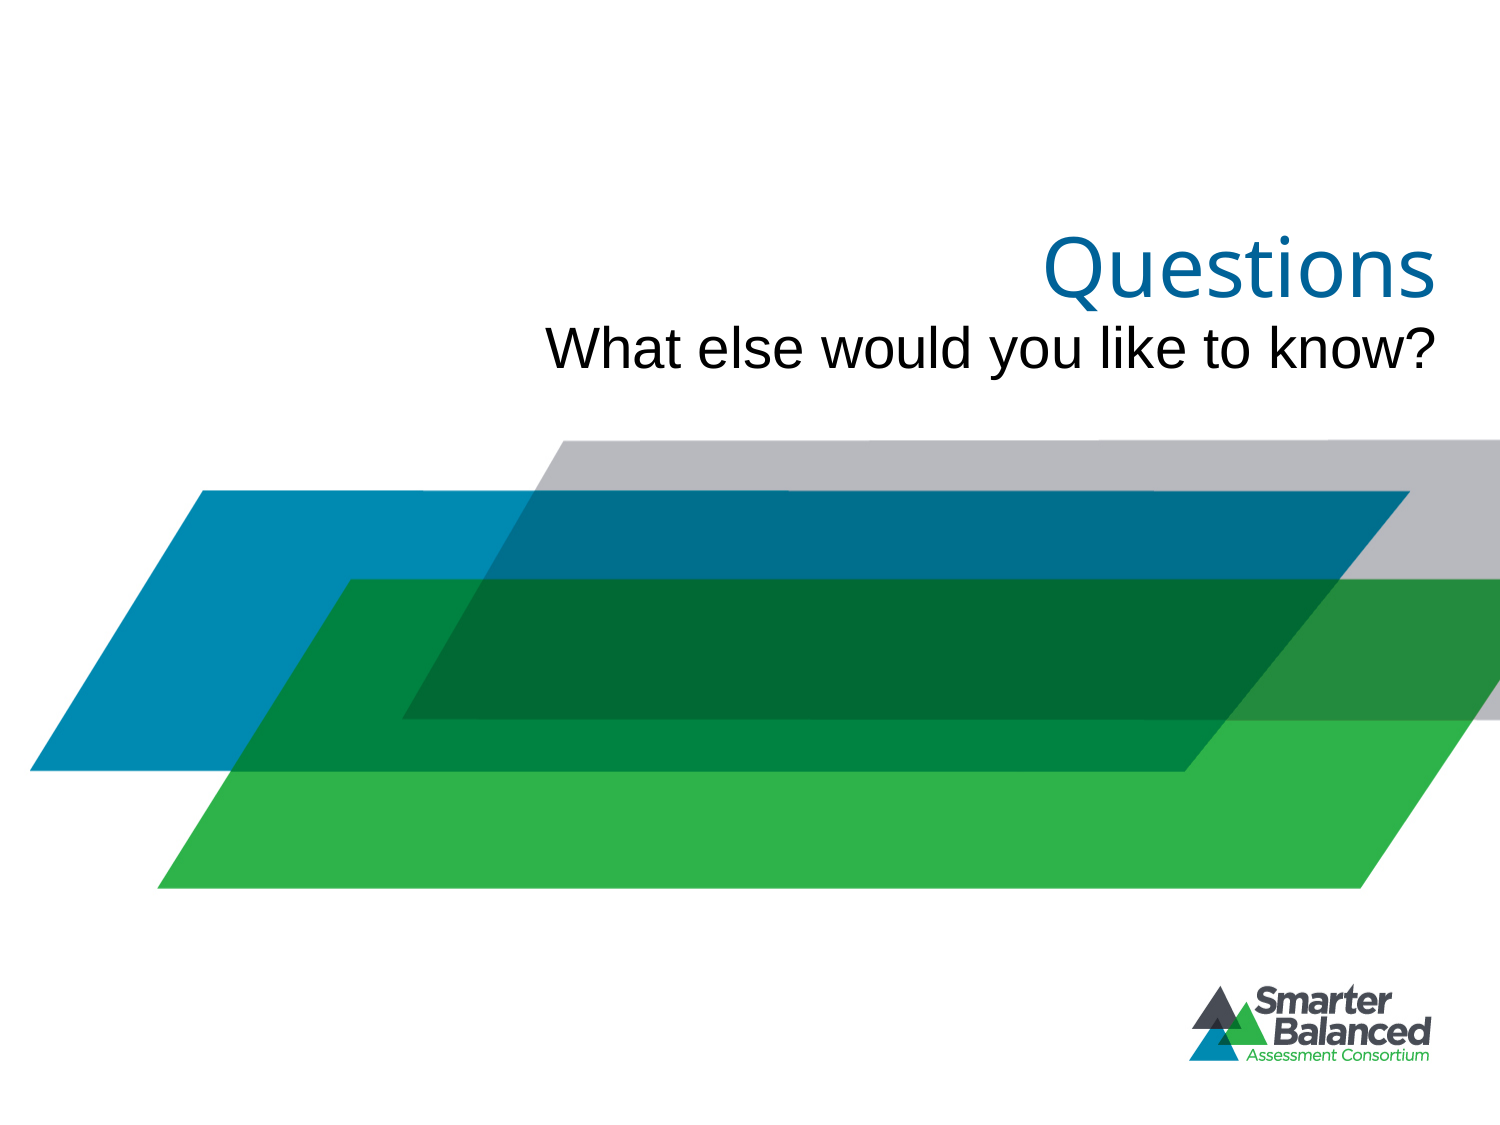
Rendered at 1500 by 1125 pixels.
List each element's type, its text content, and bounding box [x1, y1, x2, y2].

title Questions [122, 206, 1454, 310]
subtitle What else would you like to know? [122, 310, 1454, 454]
picture [0, 0, 1500, 1125]
